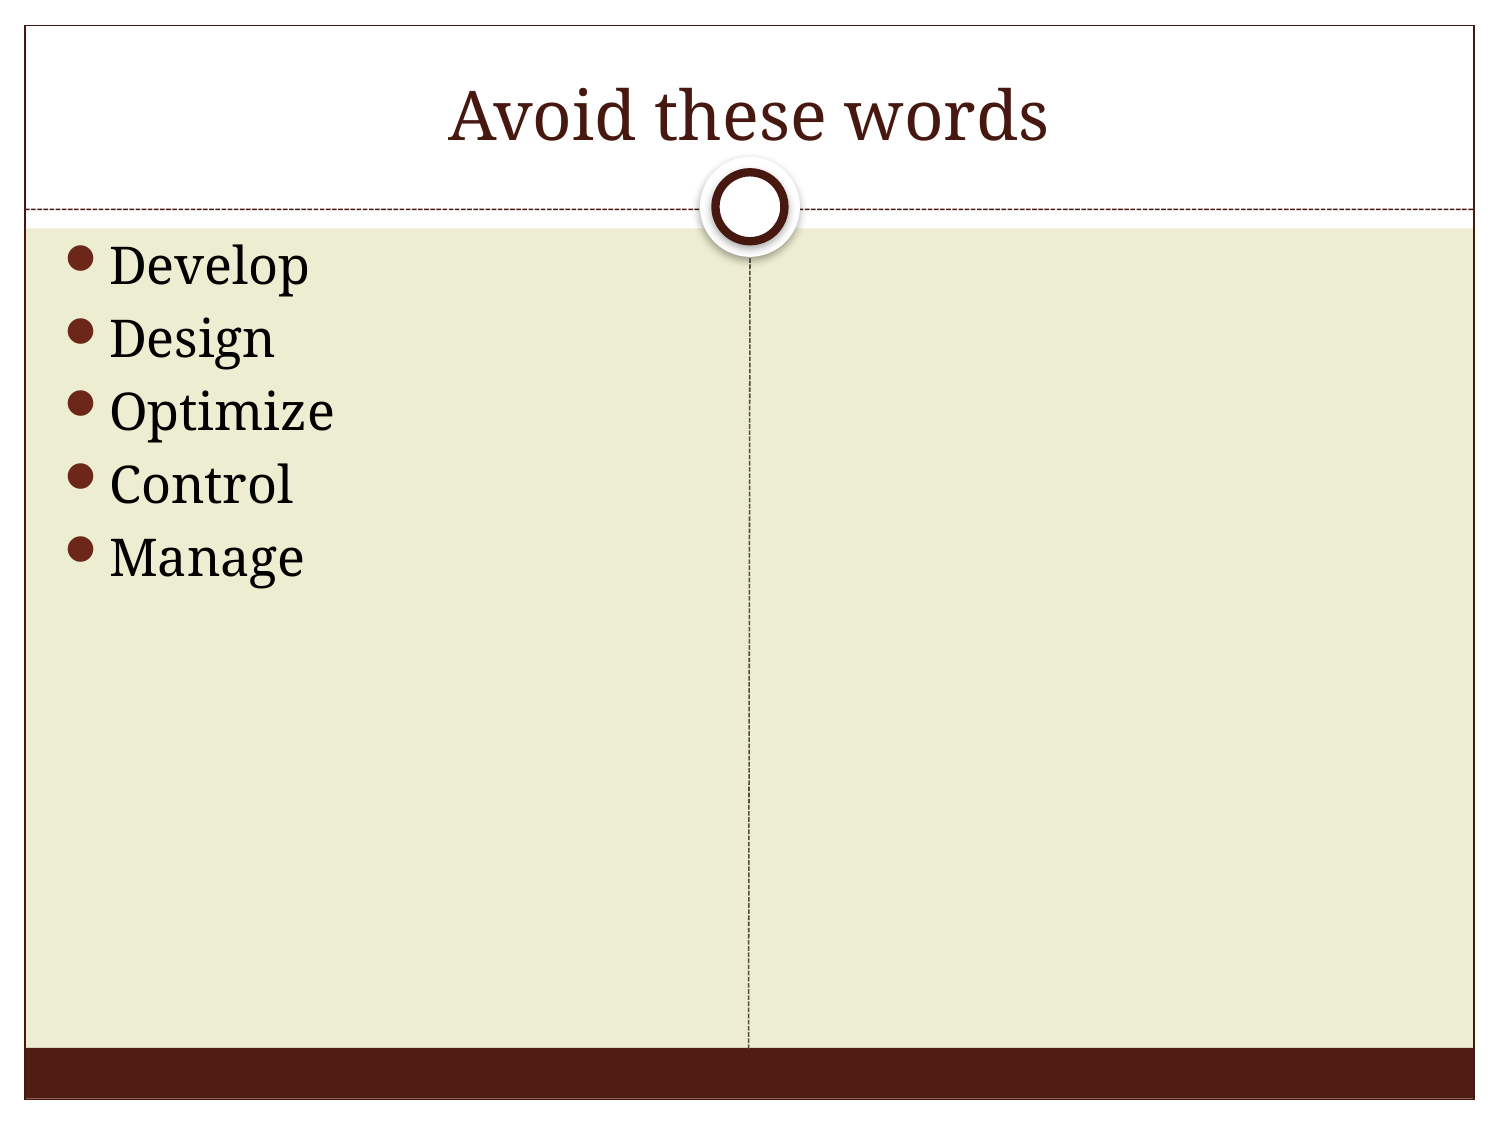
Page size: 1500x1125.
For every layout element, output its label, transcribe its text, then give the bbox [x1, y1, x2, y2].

list Develop Design Optimize Control Manage [49, 224, 712, 993]
title Avoid these words [49, 37, 1450, 162]
